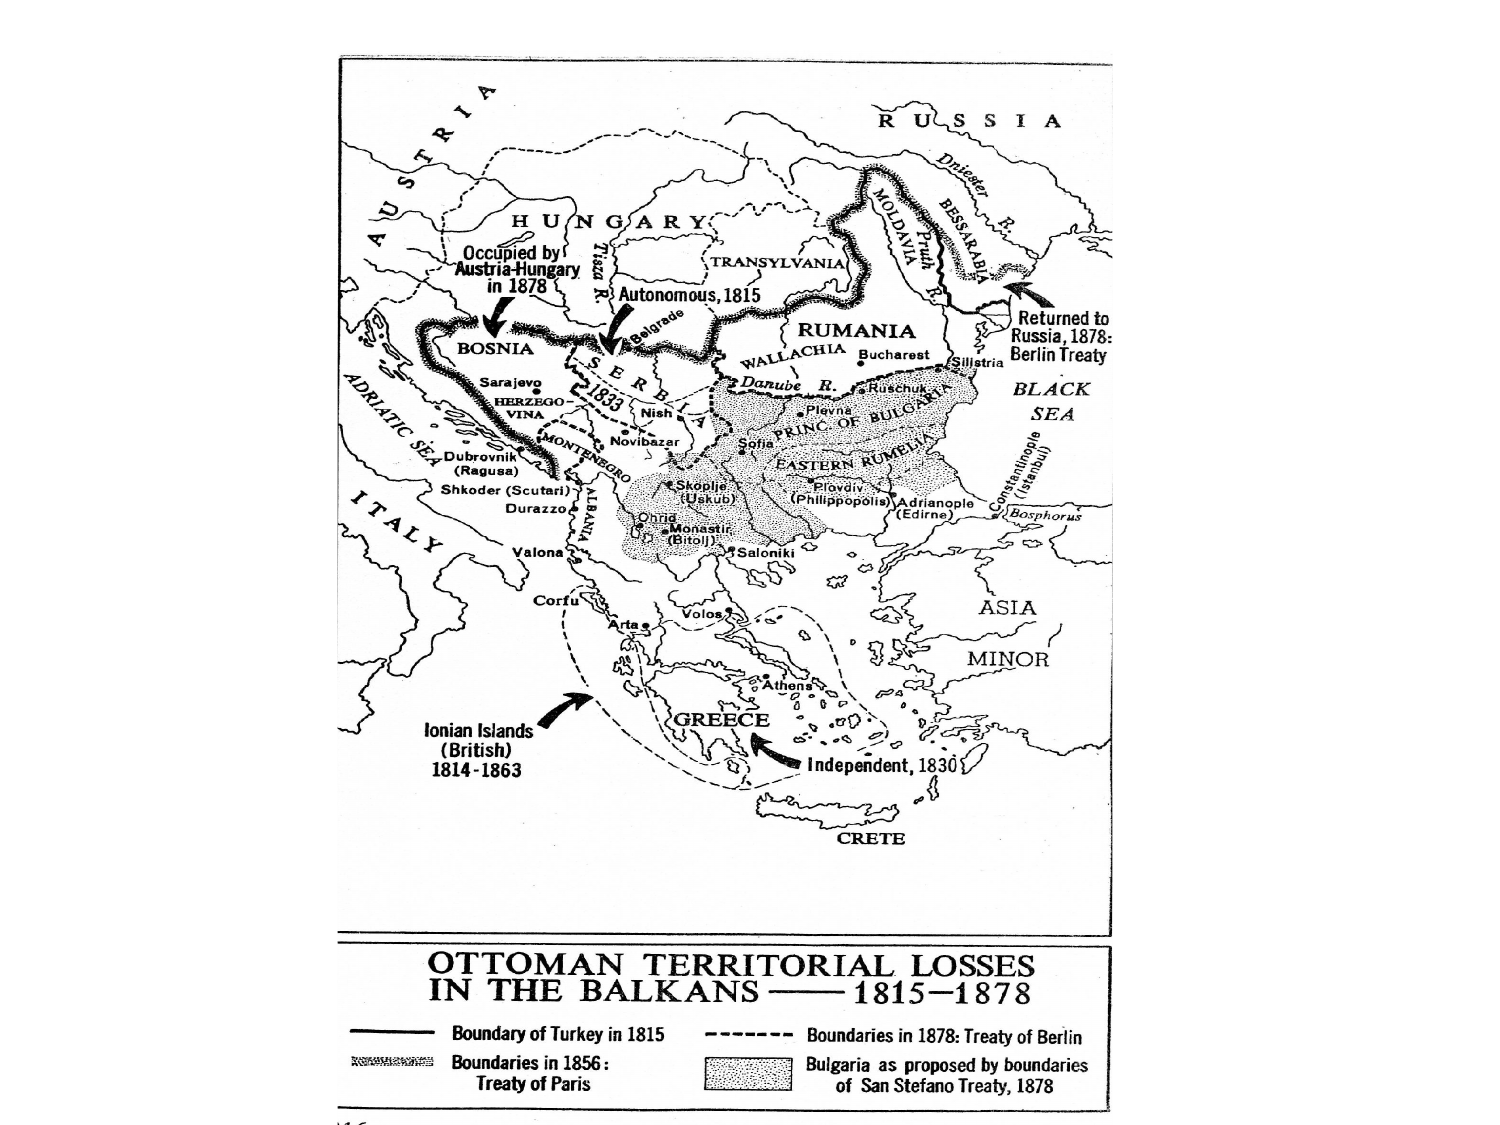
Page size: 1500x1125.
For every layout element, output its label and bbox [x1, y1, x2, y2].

list [337, 49, 1113, 1125]
